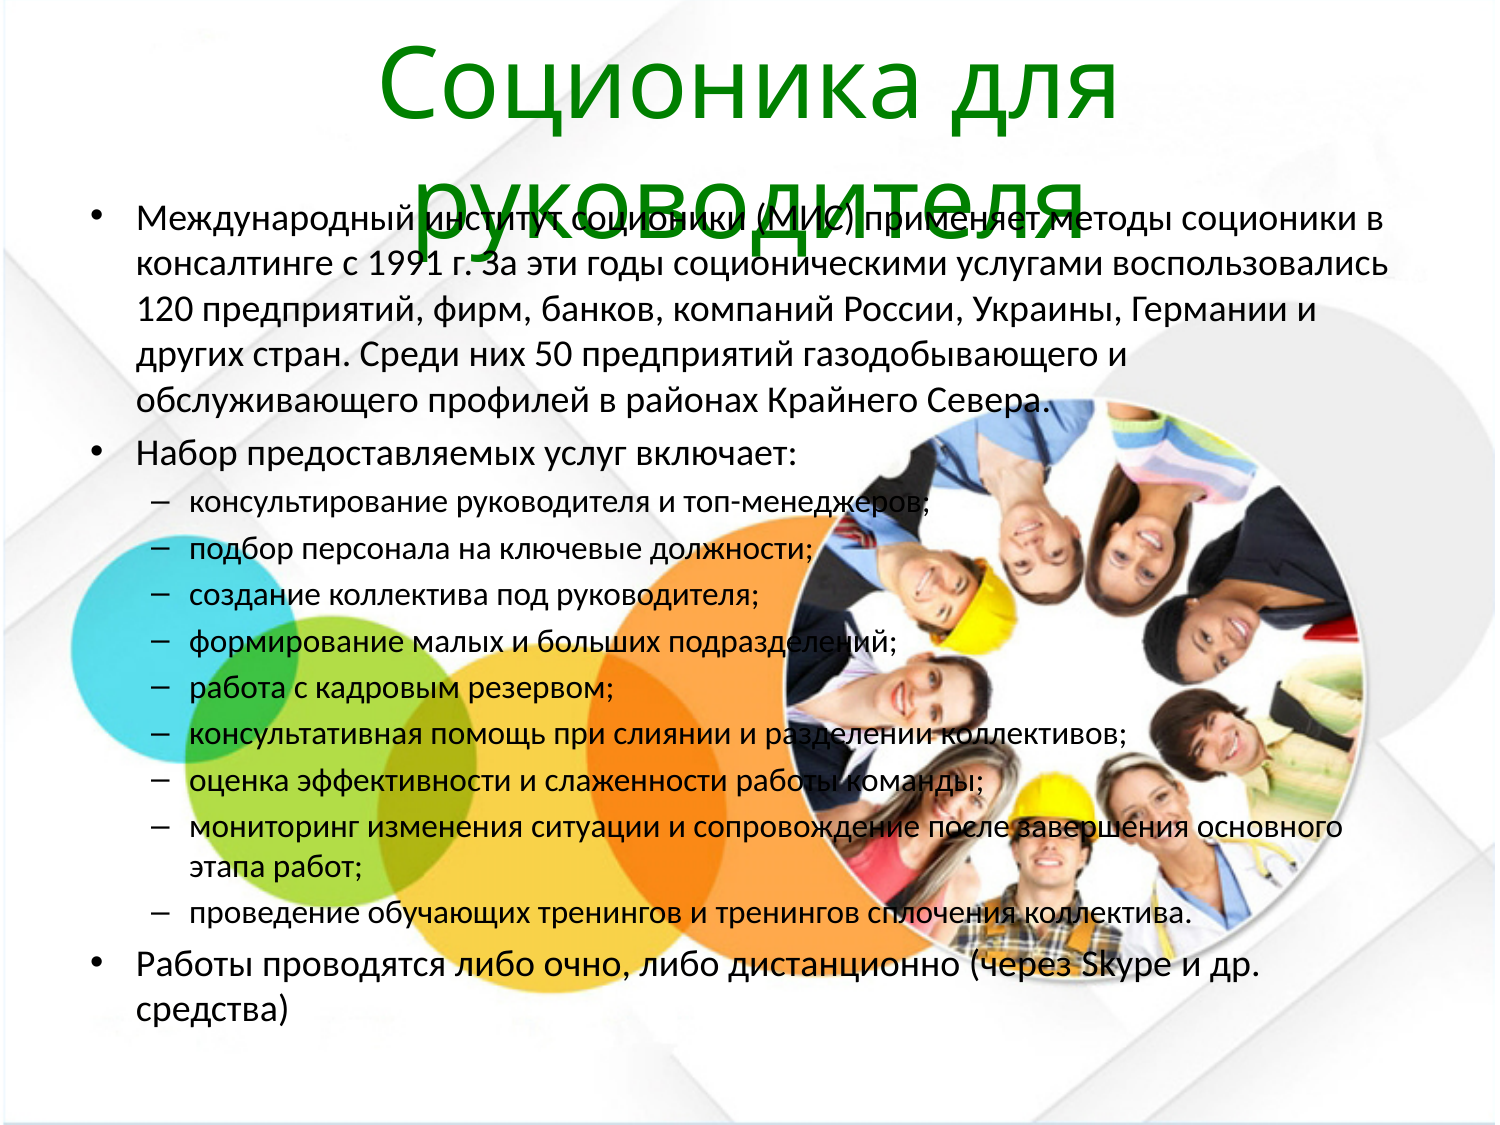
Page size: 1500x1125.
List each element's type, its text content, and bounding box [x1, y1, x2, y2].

picture [0, 0, 1495, 1125]
title Соционика для руководителя [75, 45, 1425, 184]
list Международный институт соционики (МИС) применяет методы соционики в консалтинге с 1991 г. За эти годы соционическими услугами воспользовались 120 предприятий, фирм, банков, компаний России, Украины, Германии и других стран. Среди них 50 предприятий газодобывающего и обслуживающего профилей в районах Крайнего Севера. Набор предоставляемых услуг включает: консультирование руководителя и топ-менеджеров; подбор персонала на ключевые должности; создание коллектива под руководителя; формирование малых и больших подразделений; работа с кадровым резервом; консультативная помощь при слиянии и разделении коллективов; оценка эффективности и слаженности работы команды; мониторинг изменения ситуации и сопровождение после завершения основного этапа работ; проведение обучающих тренингов и тренингов сплочения коллектива. Работы проводятся либо очно, либо дистанционно (через Skype и др. средства) [75, 184, 1425, 1083]
